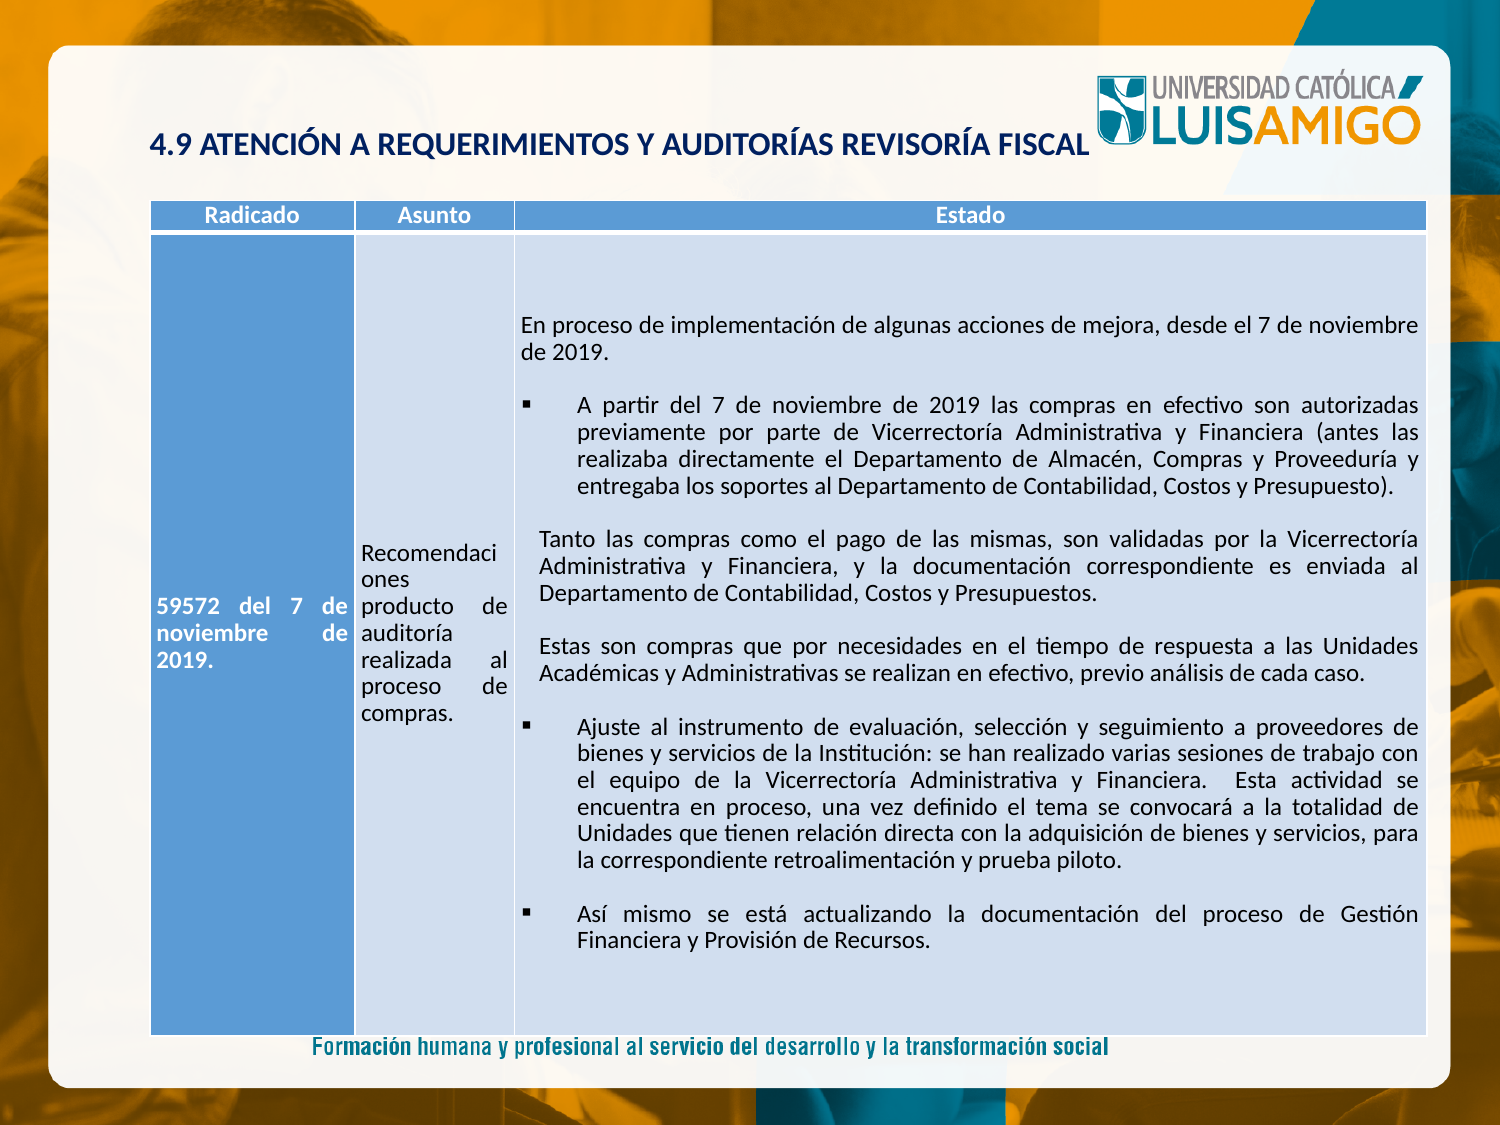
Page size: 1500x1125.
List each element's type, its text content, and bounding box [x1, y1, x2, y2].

table_header Asunto [356, 201, 514, 230]
picture [1114, 78, 1130, 84]
table_header Radicado [151, 201, 354, 230]
table_cell Recomendaciones producto de auditoría realizada al proceso de compras. [356, 235, 514, 1035]
table_cell 59572 del 7 de noviembre de 2019. [151, 235, 354, 1035]
title 4.9 ATENCIÓN A REQUERIMIENTOS Y AUDITORÍAS REVISORÍA FISCAL [134, 84, 1500, 170]
table_header Estado [515, 201, 1426, 230]
table_cell En proceso de implementación de algunas acciones de mejora, desde el 7 de noviembre de 2019. A partir del 7 de noviembre de 2019 las compras en efectivo son autorizadas previamente por parte de Vicerrectoría Administrativa y Financiera (antes las realizaba directamente el Departamento de Almacén, Compras y Proveeduría y entregaba los soportes al Departamento de Contabilidad, Costos y Presupuesto). Tanto las compras como el pago de las mismas, son validadas por la Vicerrectoría Administrativa y Financiera, y la documentación correspondiente es enviada al Departamento de Contabilidad, Costos y Presupuestos. Estas son compras que por necesidades en el tiempo de respuesta a las Unidades Académicas y Administrativas se realizan en efectivo, previo análisis de cada caso. Ajuste al instrumento de evaluación, selección y seguimiento a proveedores de bienes y servicios de la Institución: se han realizado varias sesiones de trabajo con el equipo de la Vicerrectoría Administrativa y Financiera. Esta actividad se encuentra en proceso, una vez definido el tema se convocará a la totalidad de Unidades que tienen relación directa con la adquisición de bienes y servicios, para la correspondiente retroalimentación y prueba piloto. Así mismo se está actualizando la documentación del proceso de Gestión Financiera y Provisión de Recursos. [515, 235, 1426, 1035]
picture [0, 0, 1500, 1125]
